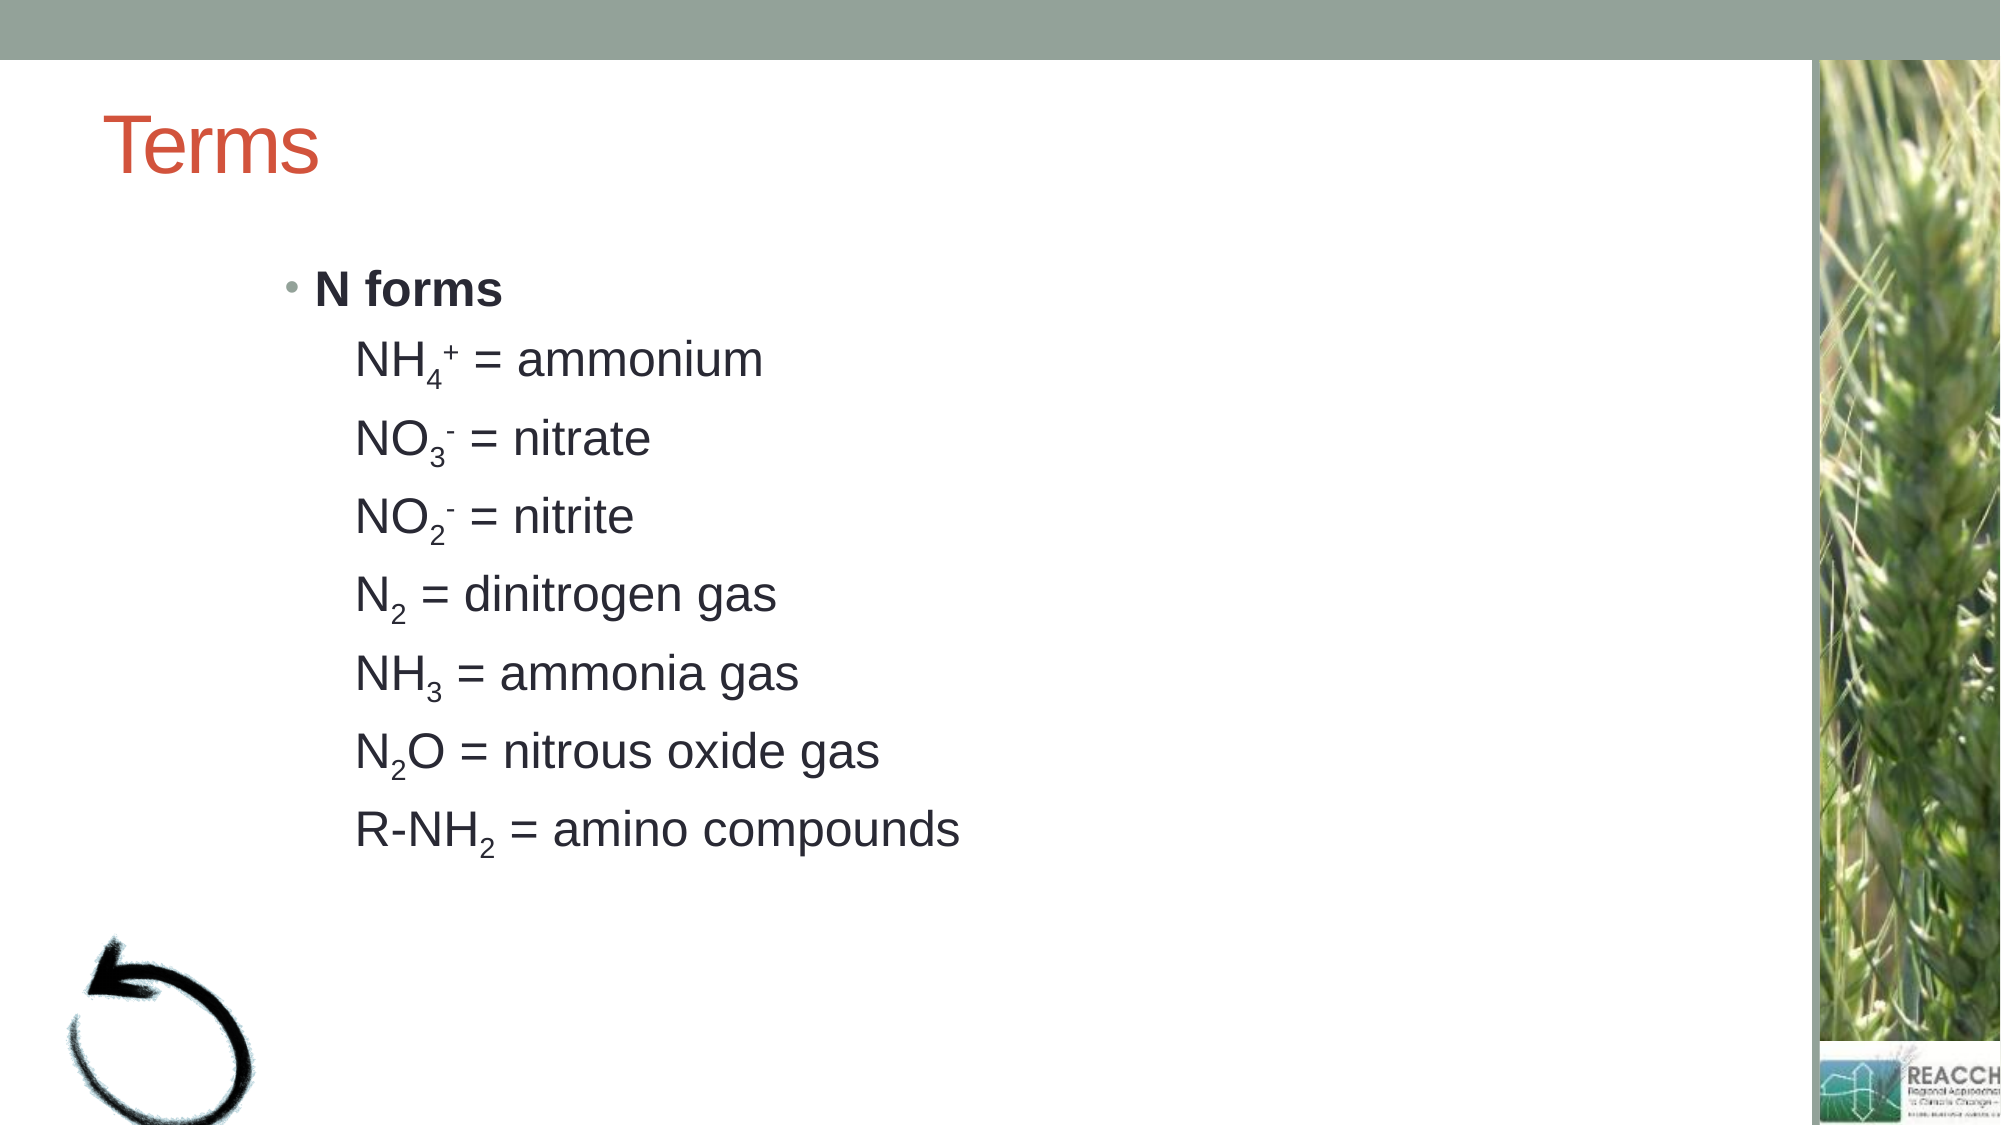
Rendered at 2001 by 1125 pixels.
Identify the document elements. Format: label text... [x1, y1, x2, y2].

title Terms [87, 59, 1559, 222]
picture [1819, 56, 2001, 1125]
list N forms NH4+ = ammonium NO3- = nitrate NO2- = nitrite N2 = dinitrogen gas NH3 = ammonia gas N2O = nitrous oxide gas R-NH2 = amino compounds [269, 249, 1590, 1072]
